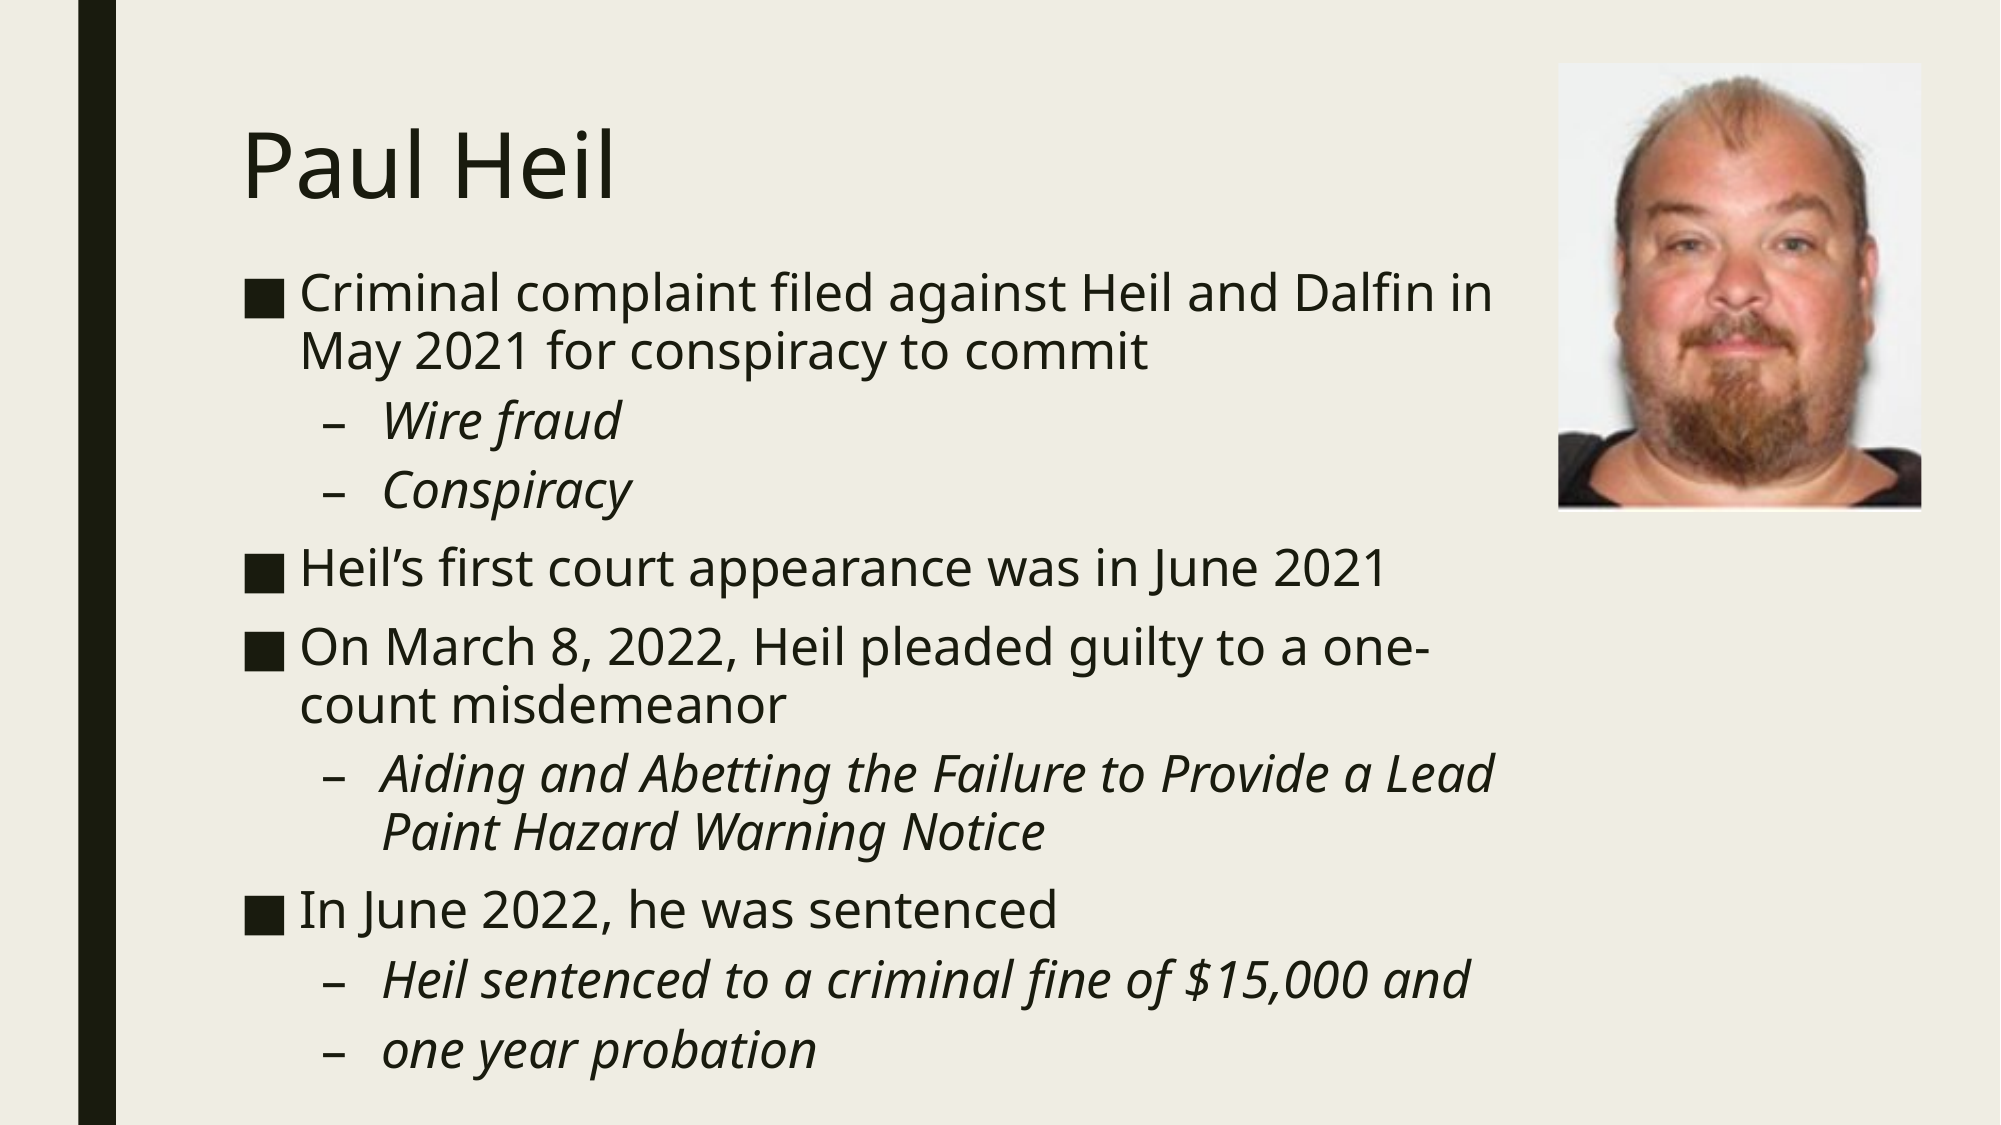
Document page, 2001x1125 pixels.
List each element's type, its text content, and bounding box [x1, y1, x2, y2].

picture [1558, 63, 1922, 520]
title Paul Heil [225, 112, 1558, 357]
list Criminal complaint filed against Heil and Dalfin in May 2021 for conspiracy to commit Wire fraud Conspiracy Heil’s first court appearance was in June 2021 On March 8, 2022, Heil pleaded guilty to a one-count misdemeanor Aiding and Abetting the Failure to Provide a Lead Paint Hazard Warning Notice In June 2022, he was sentenced Heil sentenced to a criminal fine of $15,000 and one year probation [225, 257, 1539, 1101]
